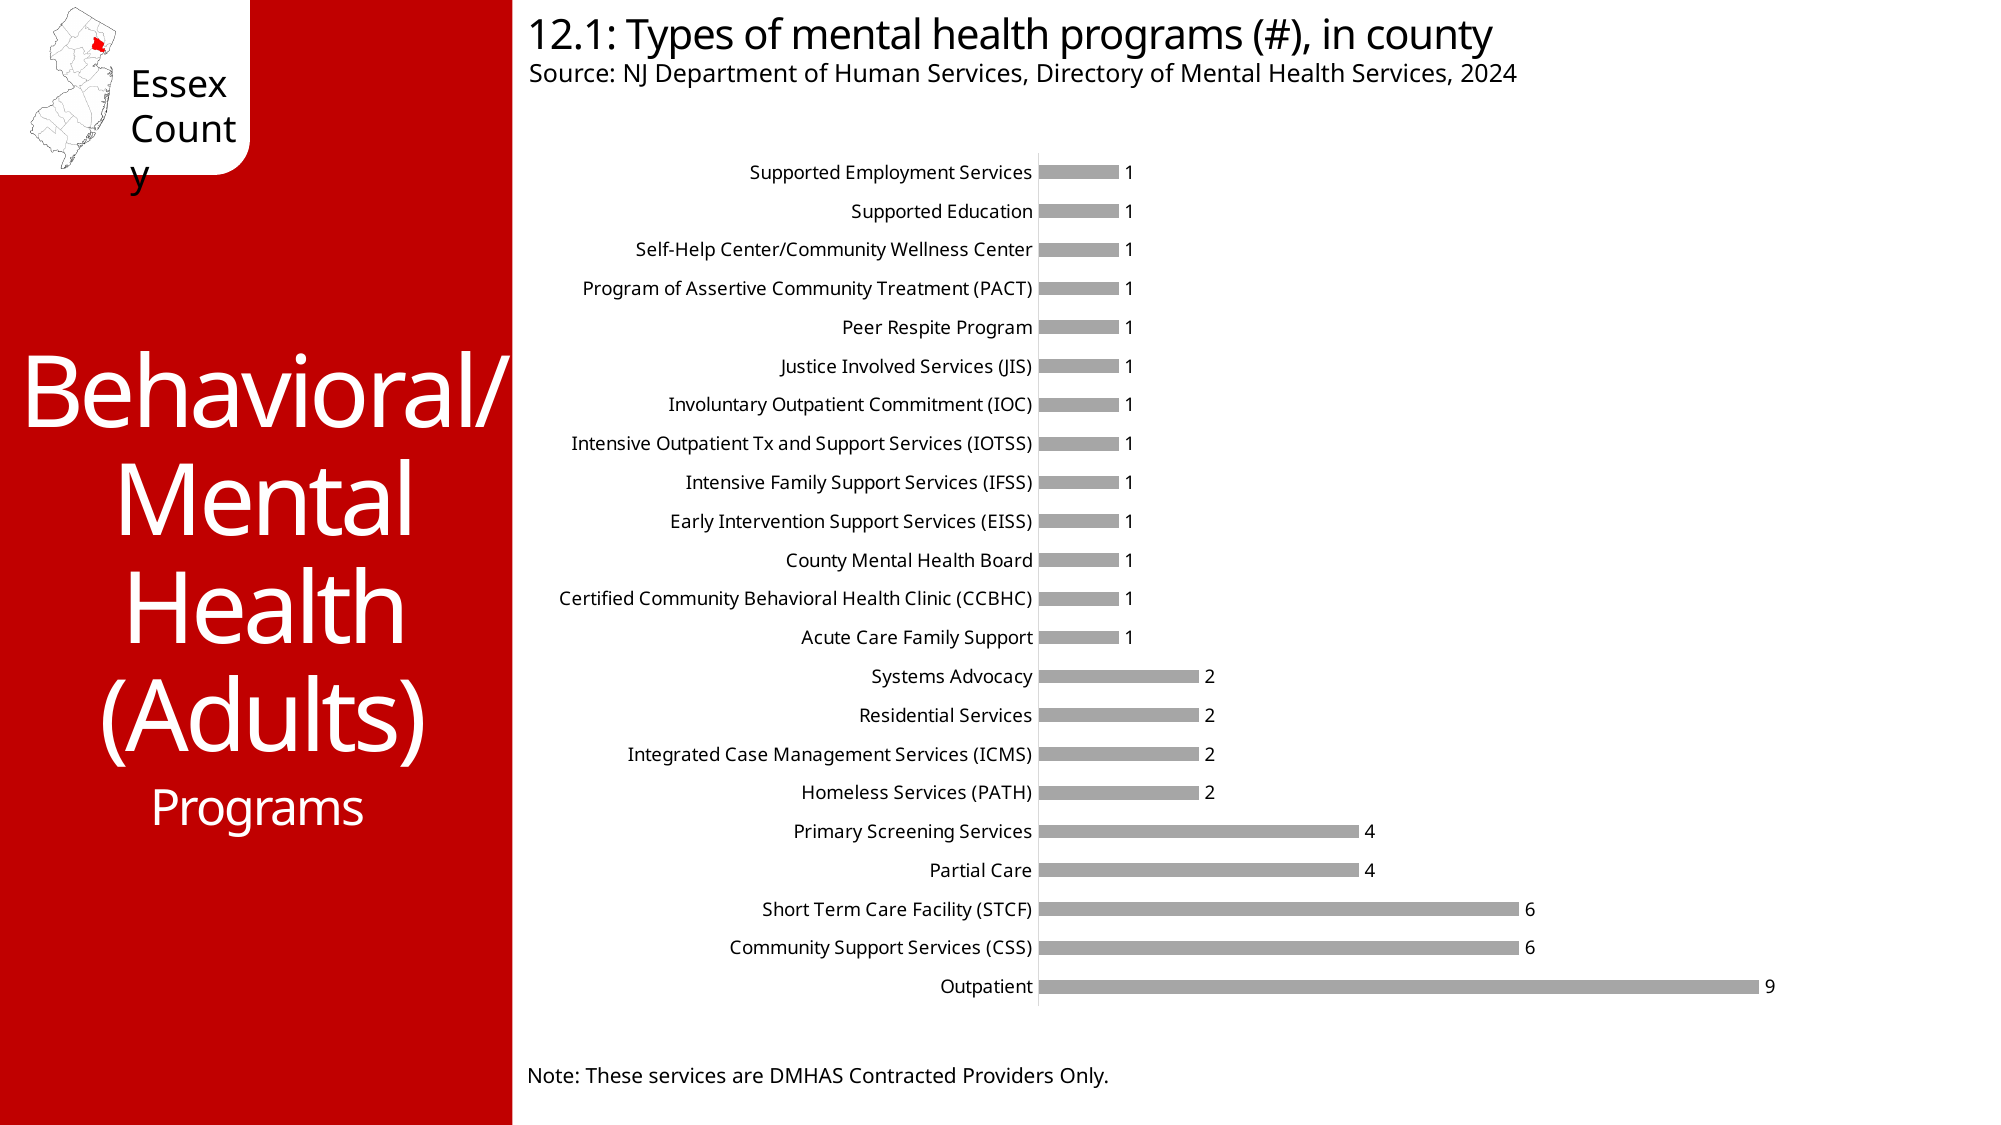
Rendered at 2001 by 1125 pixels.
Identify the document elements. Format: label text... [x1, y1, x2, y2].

picture [30, 7, 116, 142]
chart [532, 134, 1866, 1025]
text_box Programs [1, 774, 515, 844]
text_box Behavioral/ Mental Health (Adults) [0, 142, 530, 1043]
text_box Source: NJ Department of Human Services, Directory of Mental Health Services, 2024 [514, 49, 1893, 95]
text_box Note: These services are DMHAS Contracted Providers Only. [512, 1037, 1992, 1113]
text_box 12.1: Types of mental health programs (#), in county [512, 0, 1992, 65]
